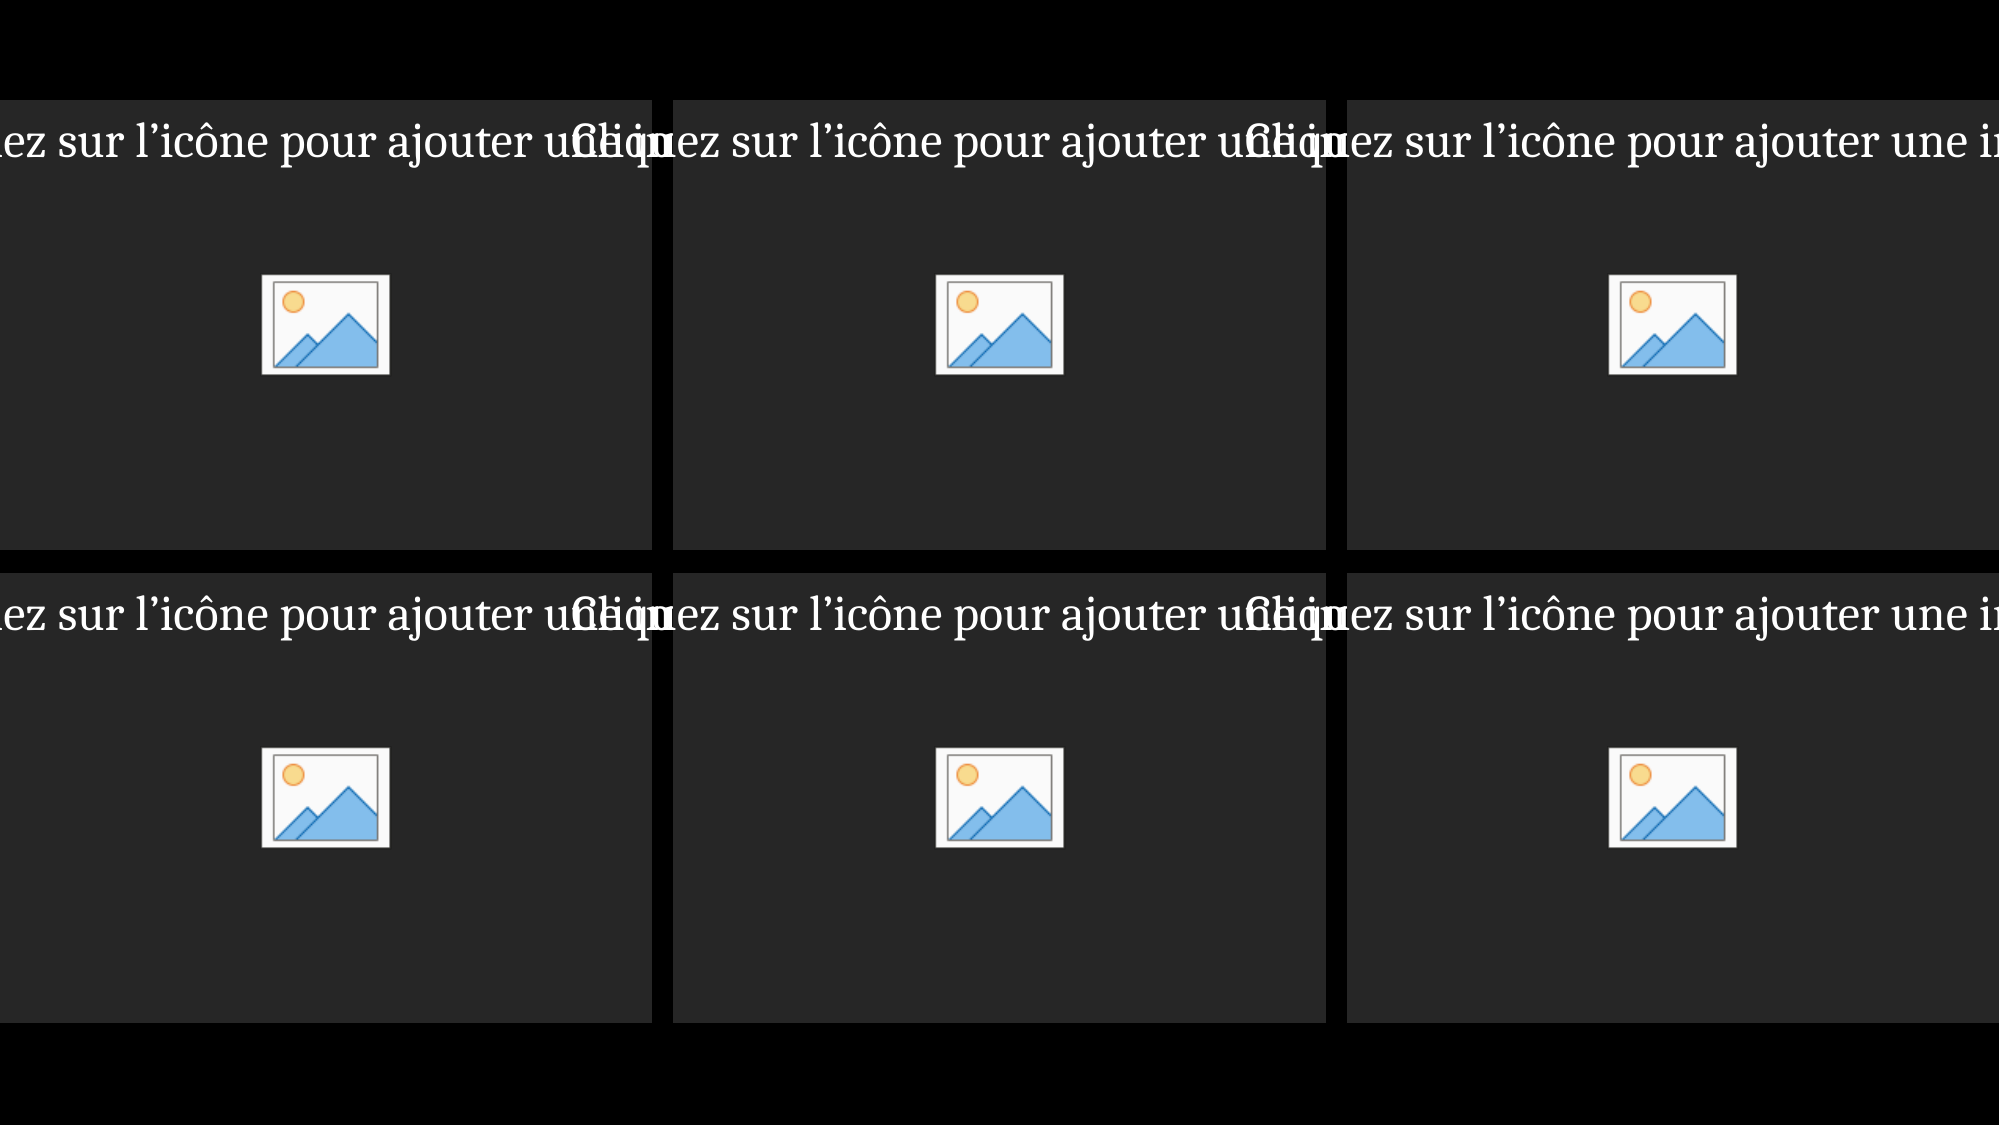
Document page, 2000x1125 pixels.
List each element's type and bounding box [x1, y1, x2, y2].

picture [1346, 99, 2000, 550]
picture [673, 573, 1326, 1024]
picture [673, 99, 1326, 550]
picture [1346, 573, 2000, 1024]
picture [0, 573, 653, 1024]
picture [0, 99, 653, 550]
